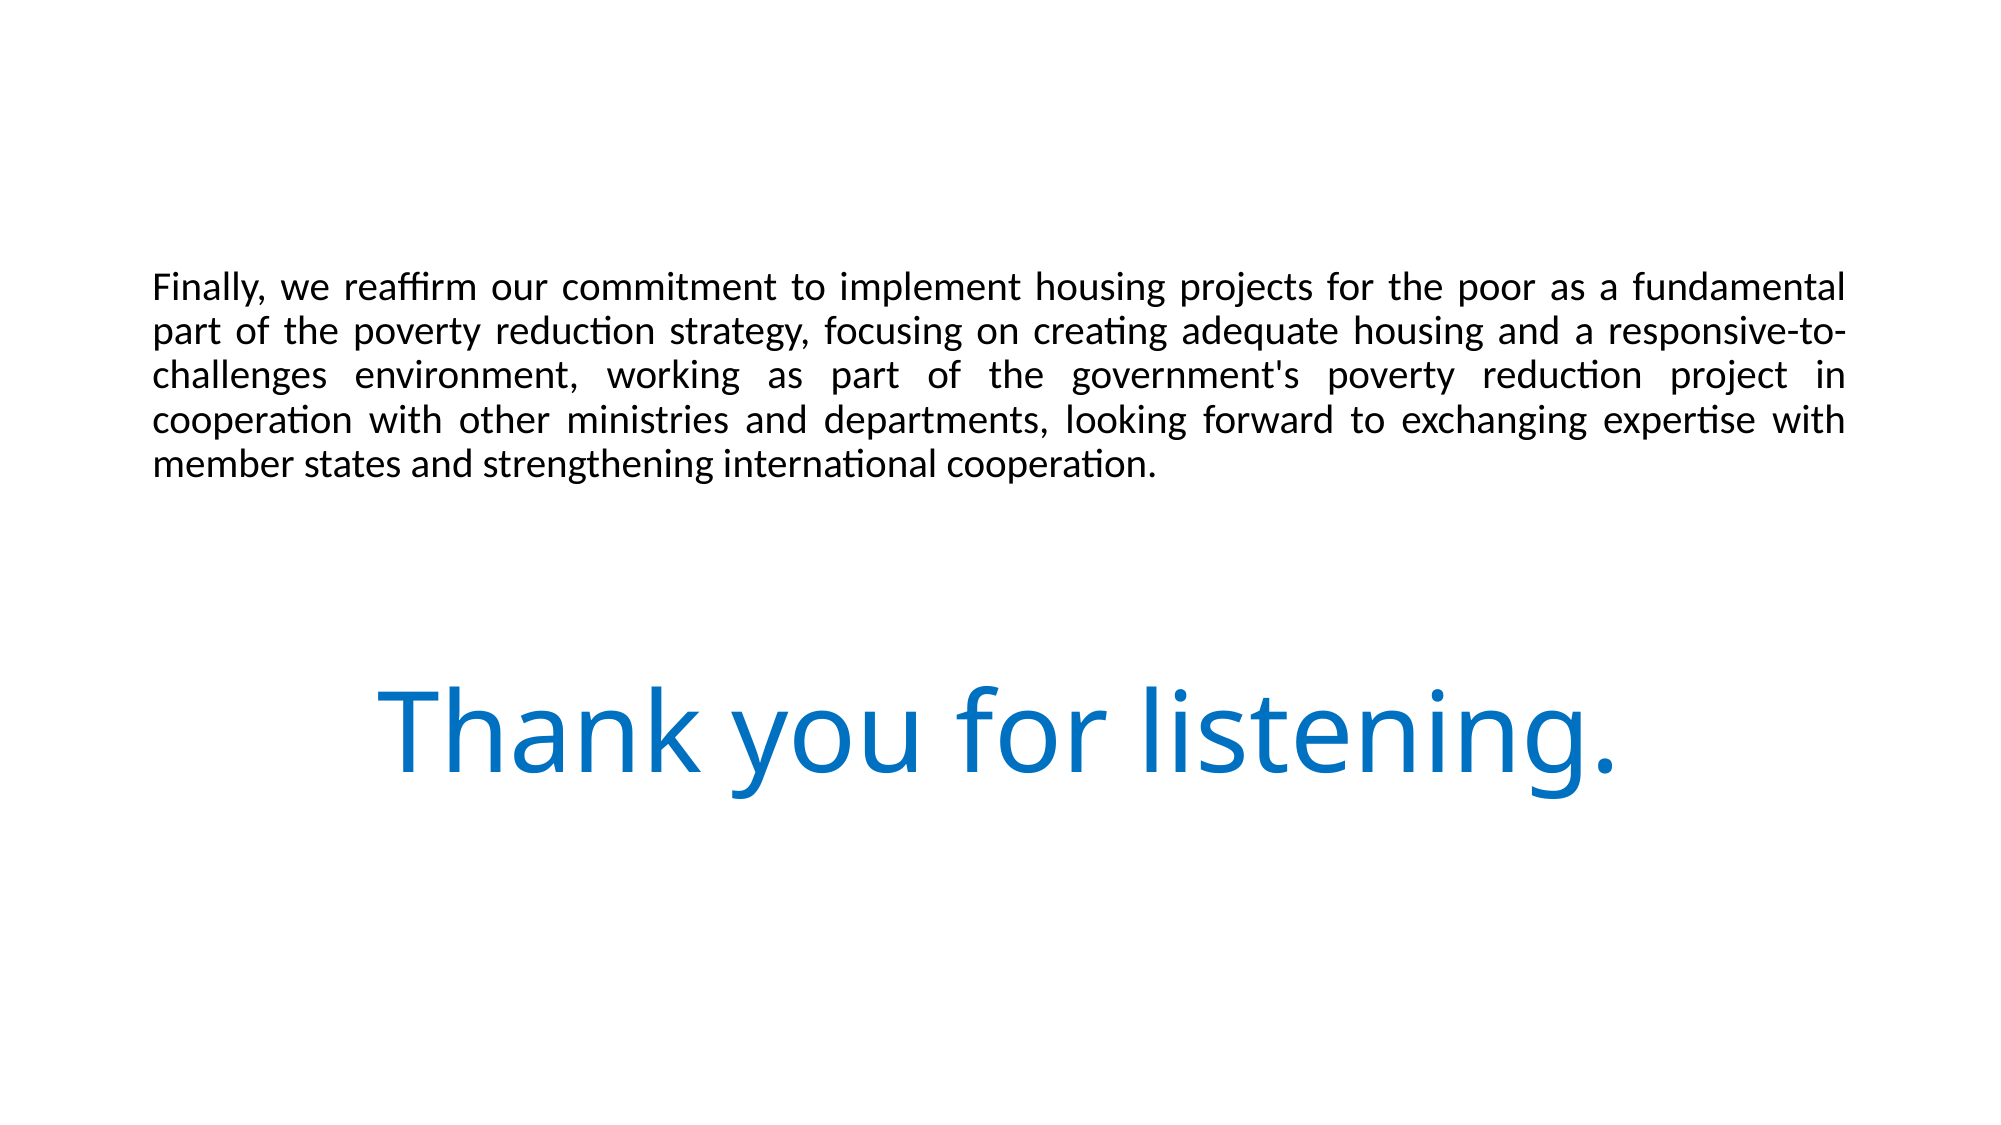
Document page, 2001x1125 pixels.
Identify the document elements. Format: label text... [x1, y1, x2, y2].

title Thank you for listening. [137, 604, 1863, 868]
list Finally, we reaffirm our commitment to implement housing projects for the poor as a fundamental part of the poverty reduction strategy, focusing on creating adequate housing and a responsive-to-challenges environment, working as part of the government's poverty reduction project in cooperation with other ministries and departments, looking forward to exchanging expertise with member states and strengthening international cooperation. [137, 257, 1863, 497]
